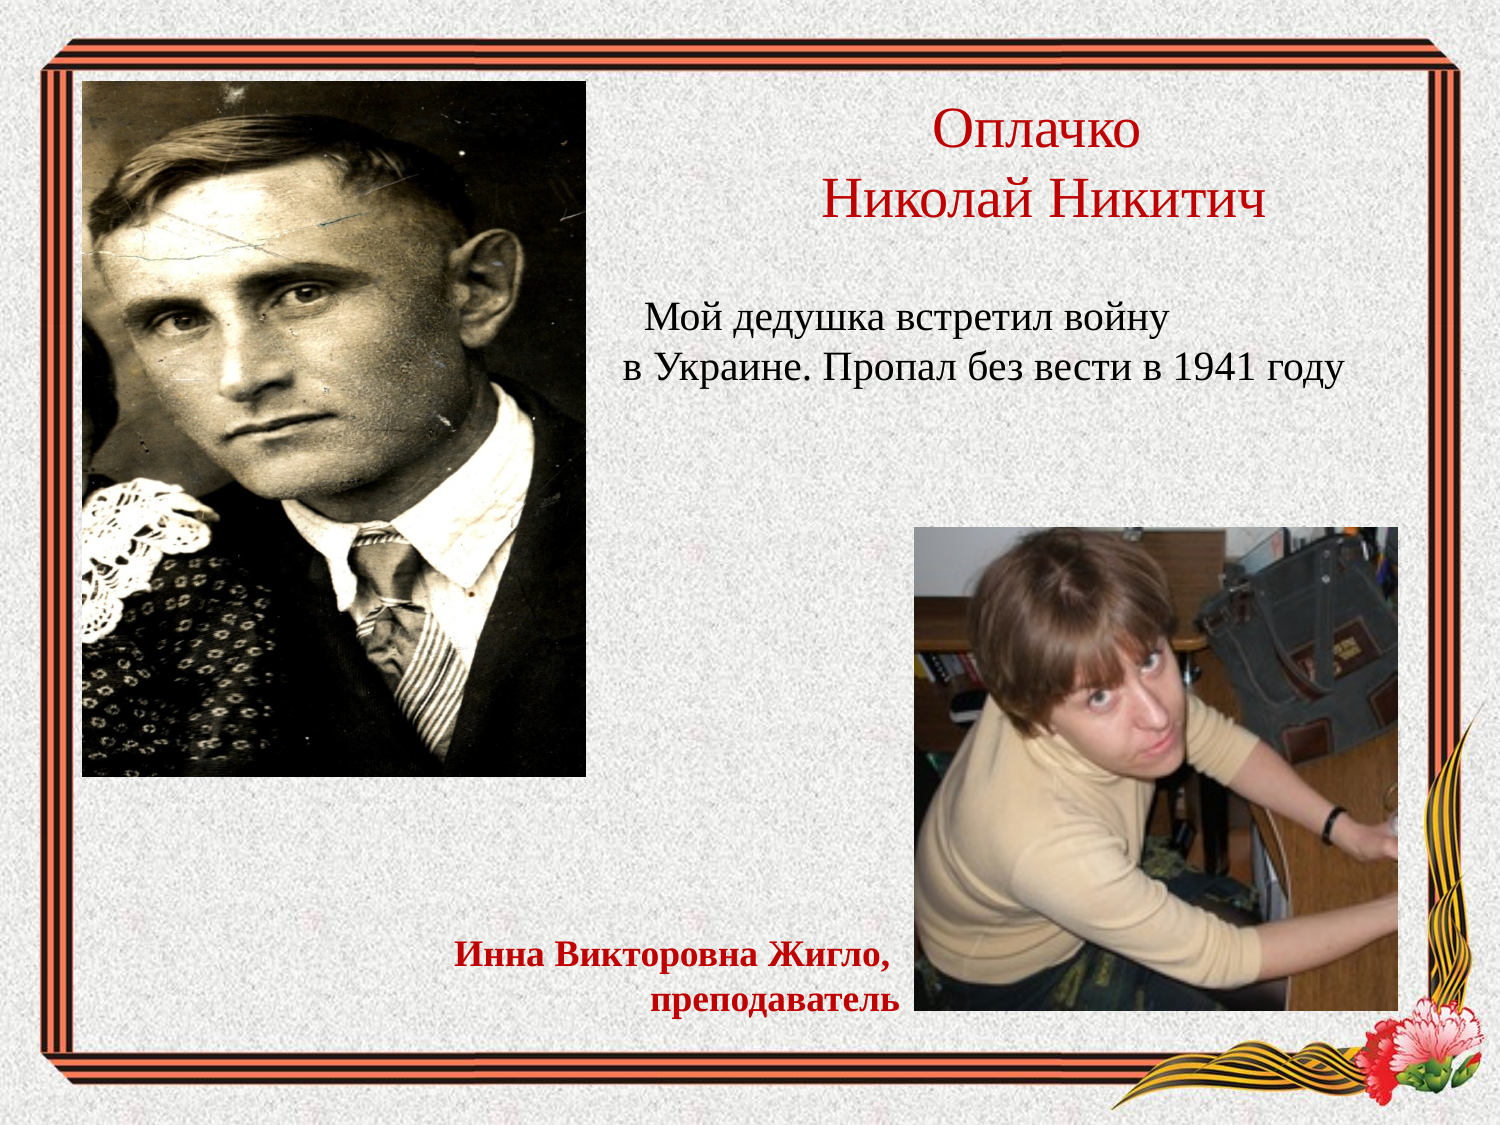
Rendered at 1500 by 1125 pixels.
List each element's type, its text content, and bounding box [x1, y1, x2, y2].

text_box Инна Викторовна Жигло, преподаватель [58, 831, 915, 1027]
picture [0, 0, 1500, 1125]
text_box Оплачко Николай Никитич [667, 81, 1407, 297]
text_box Мой дедушка встретил войну в Украине. Пропал без вести в 1941 году [597, 281, 1395, 447]
